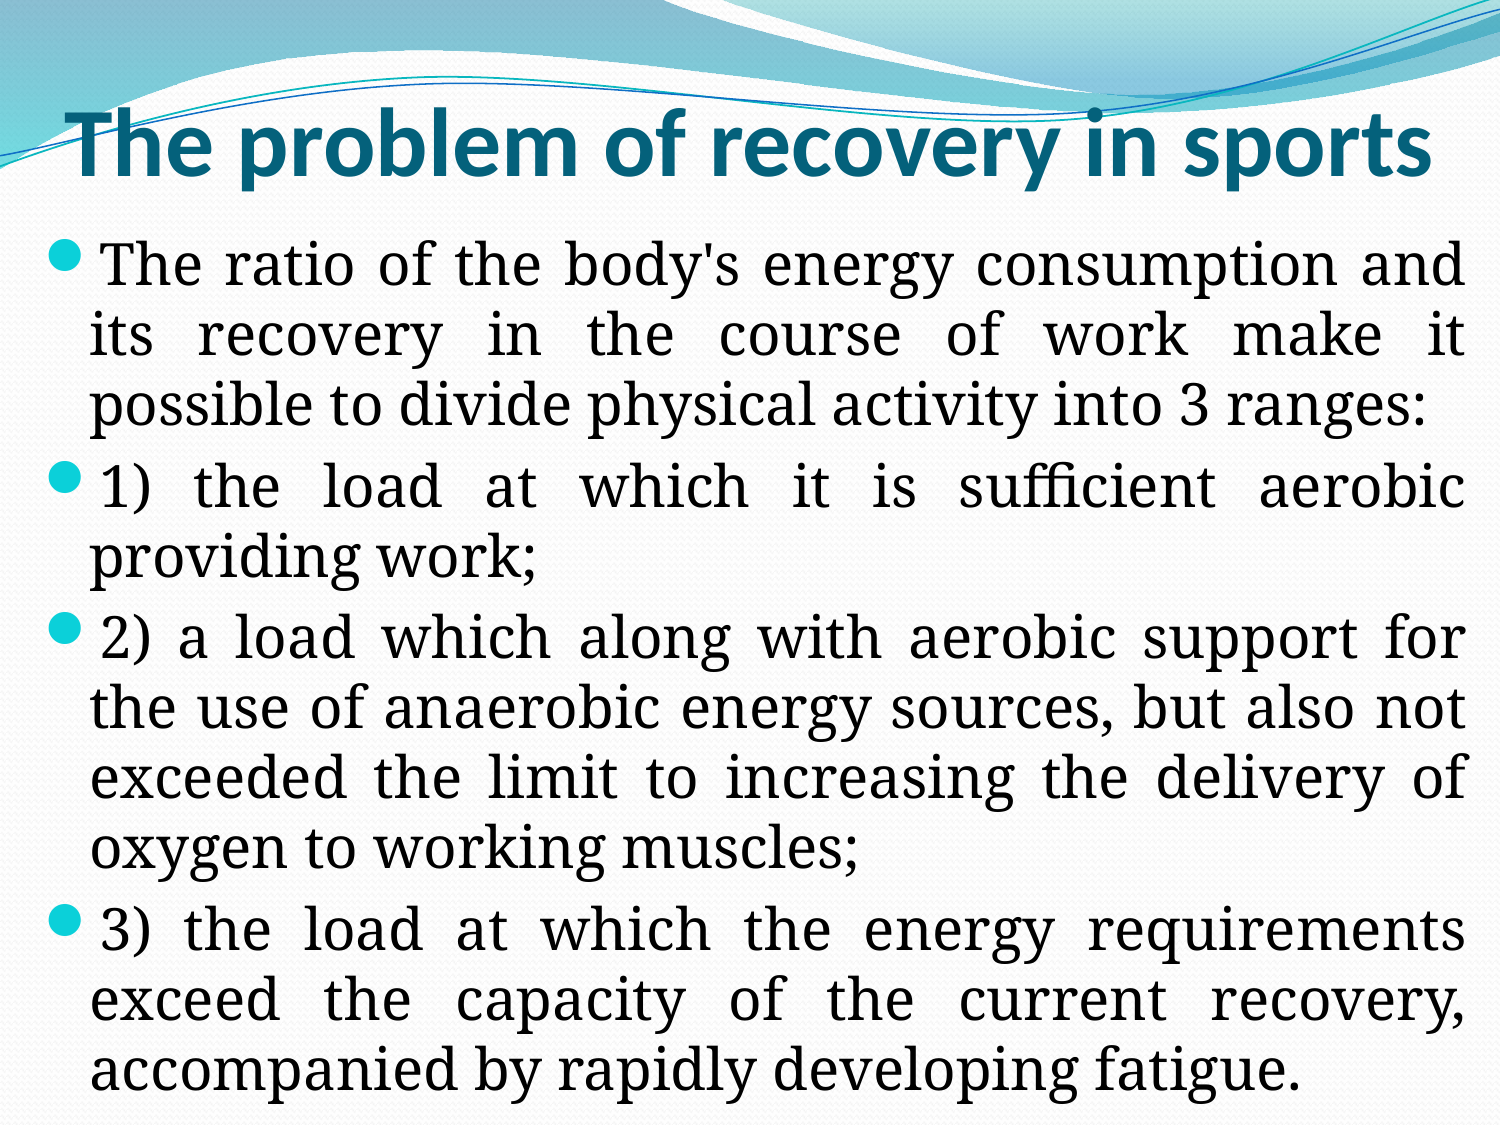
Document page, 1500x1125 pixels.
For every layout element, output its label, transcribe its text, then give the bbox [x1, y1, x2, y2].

title The problem of recovery in sports [41, 42, 1459, 197]
list The ratio of the body's energy consumption and its recovery in the course of work make it possible to divide physical activity into 3 ranges: 1) the load at which it is sufficient aerobic providing work; 2) a load which along with aerobic support for the use of anaerobic energy sources, but also not exceeded the limit to increasing the delivery of oxygen to working muscles; 3) the load at which the energy requirements exceed the capacity of the current recovery, accompanied by rapidly developing fatigue. [29, 219, 1483, 1083]
